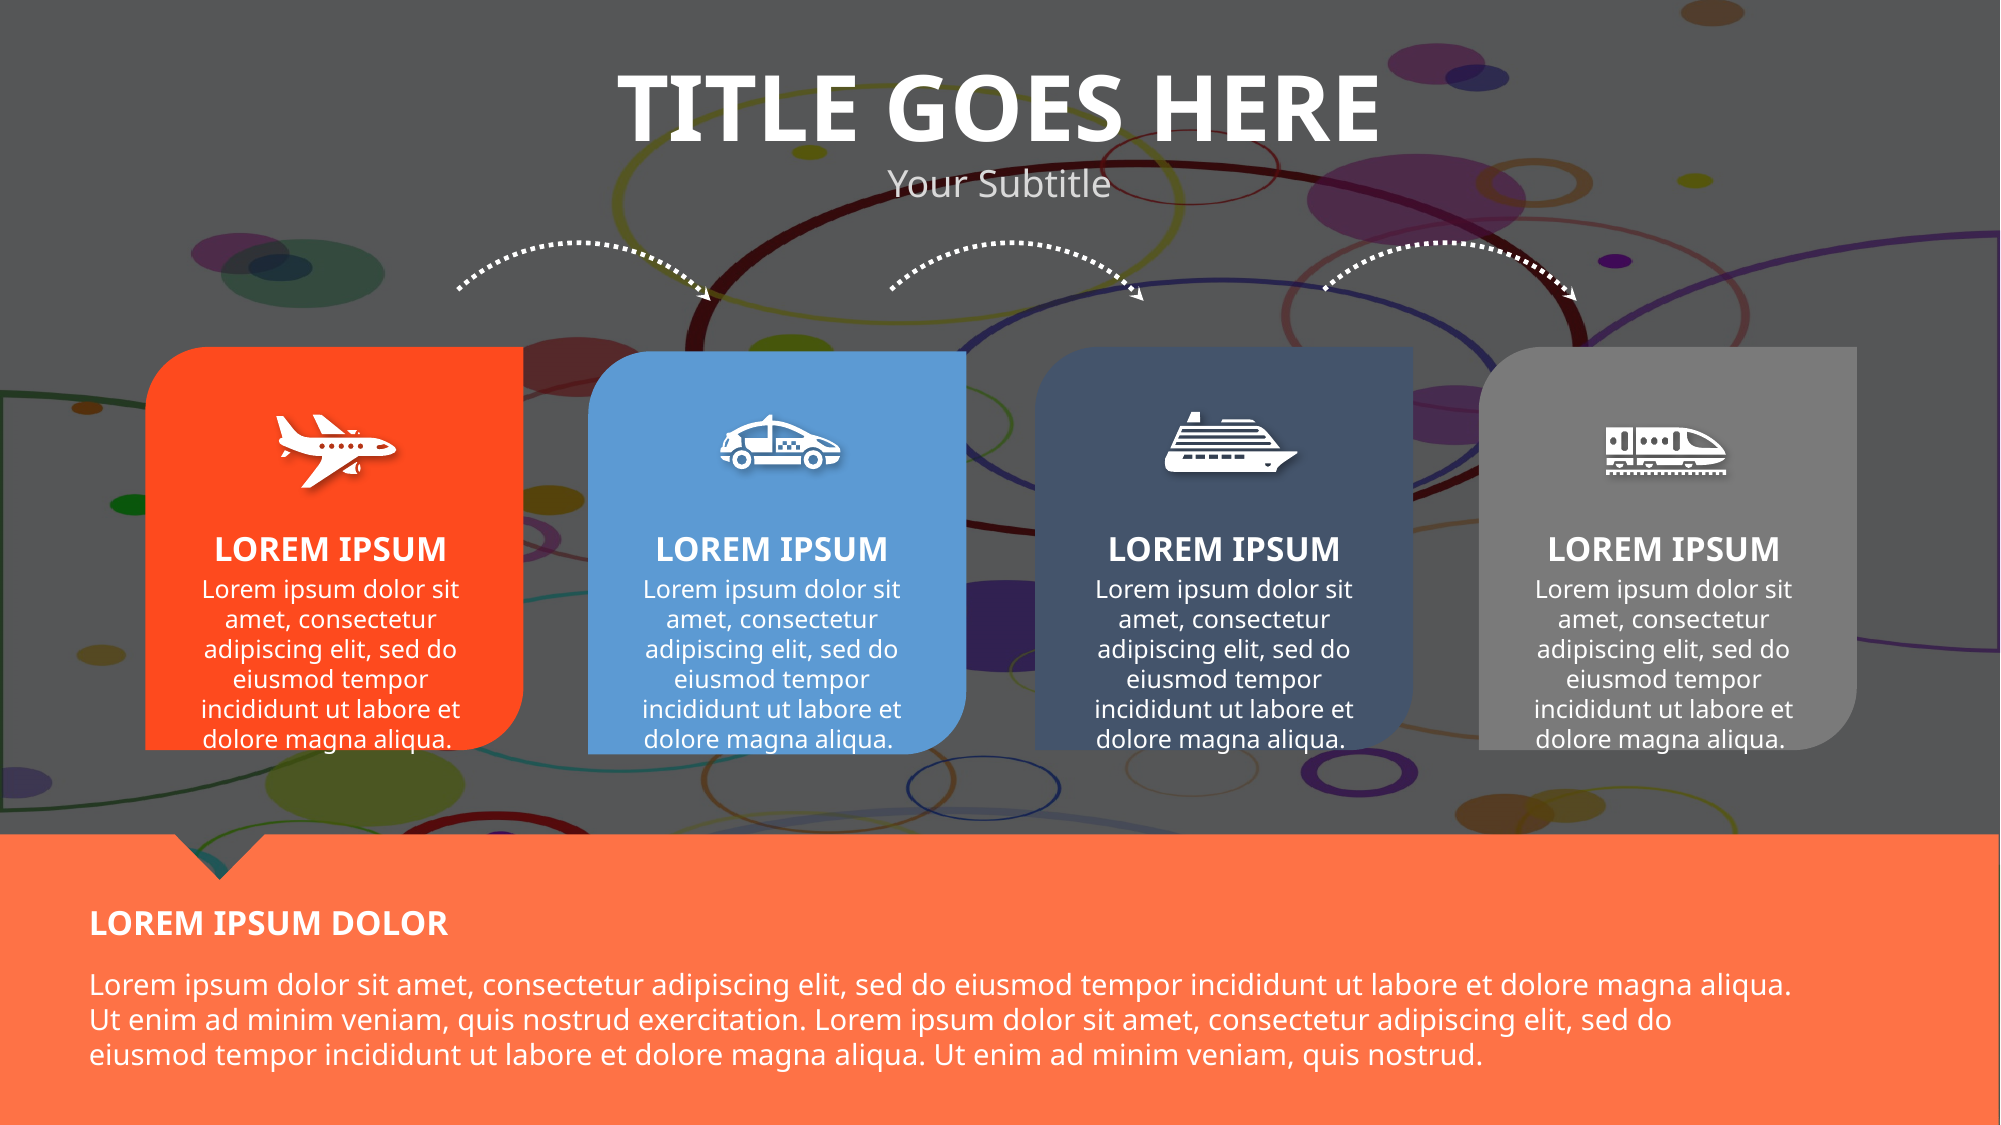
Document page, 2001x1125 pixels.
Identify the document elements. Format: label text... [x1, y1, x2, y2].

text_box [1170, 425, 1281, 449]
text_box [732, 450, 752, 470]
text_box [825, 456, 841, 465]
text_box [803, 450, 823, 470]
text_box TITLE GOES HERE Your Subtitle [548, 42, 1452, 212]
text_box [753, 456, 802, 465]
text_box [1221, 419, 1256, 423]
text_box [1323, 242, 1577, 422]
text_box [1606, 469, 1727, 475]
text_box [1477, 345, 1858, 752]
text_box [720, 456, 730, 462]
text_box [1186, 411, 1201, 423]
text_box LOREM IPSUM Lorem ipsum dolor sit amet, consectetur adipiscing elit, sed do eiusmod tempor incididunt ut labore et dolore magna aliqua. [1493, 521, 1834, 761]
text_box [720, 414, 841, 453]
text_box LOREM IPSUM Lorem ipsum dolor sit amet, consectetur adipiscing elit, sed do eiusmod tempor incididunt ut labore et dolore magna aliqua. [1054, 521, 1395, 761]
text_box [1636, 458, 1726, 468]
text_box [1164, 451, 1298, 472]
text_box [890, 242, 1144, 422]
text_box [0, 833, 2000, 1125]
text_box [144, 345, 525, 752]
text_box [1606, 427, 1633, 455]
text_box LOREM IPSUM DOLOR Lorem ipsum dolor sit amet, consectetur adipiscing elit, sed do eiusmod tempor incididunt ut labore et dolore magna aliqua. Ut enim ad minim veniam, quis nostrud exercitation. Lorem ipsum dolor sit amet, consectetur adipiscing elit, sed do eiusmod tempor incididunt ut labore et dolore magna aliqua. Ut enim ad minim veniam, quis nostrud. [73, 894, 1811, 1079]
text_box [1606, 458, 1634, 468]
text_box [1636, 427, 1726, 455]
text_box [276, 416, 397, 488]
text_box [457, 242, 711, 422]
text_box LOREM IPSUM Lorem ipsum dolor sit amet, consectetur adipiscing elit, sed do eiusmod tempor incididunt ut labore et dolore magna aliqua. [160, 521, 501, 761]
text_box LOREM IPSUM Lorem ipsum dolor sit amet, consectetur adipiscing elit, sed do eiusmod tempor incididunt ut labore et dolore magna aliqua. [602, 521, 943, 761]
text_box [1034, 345, 1415, 752]
text_box [587, 350, 968, 756]
text_box [312, 414, 346, 435]
